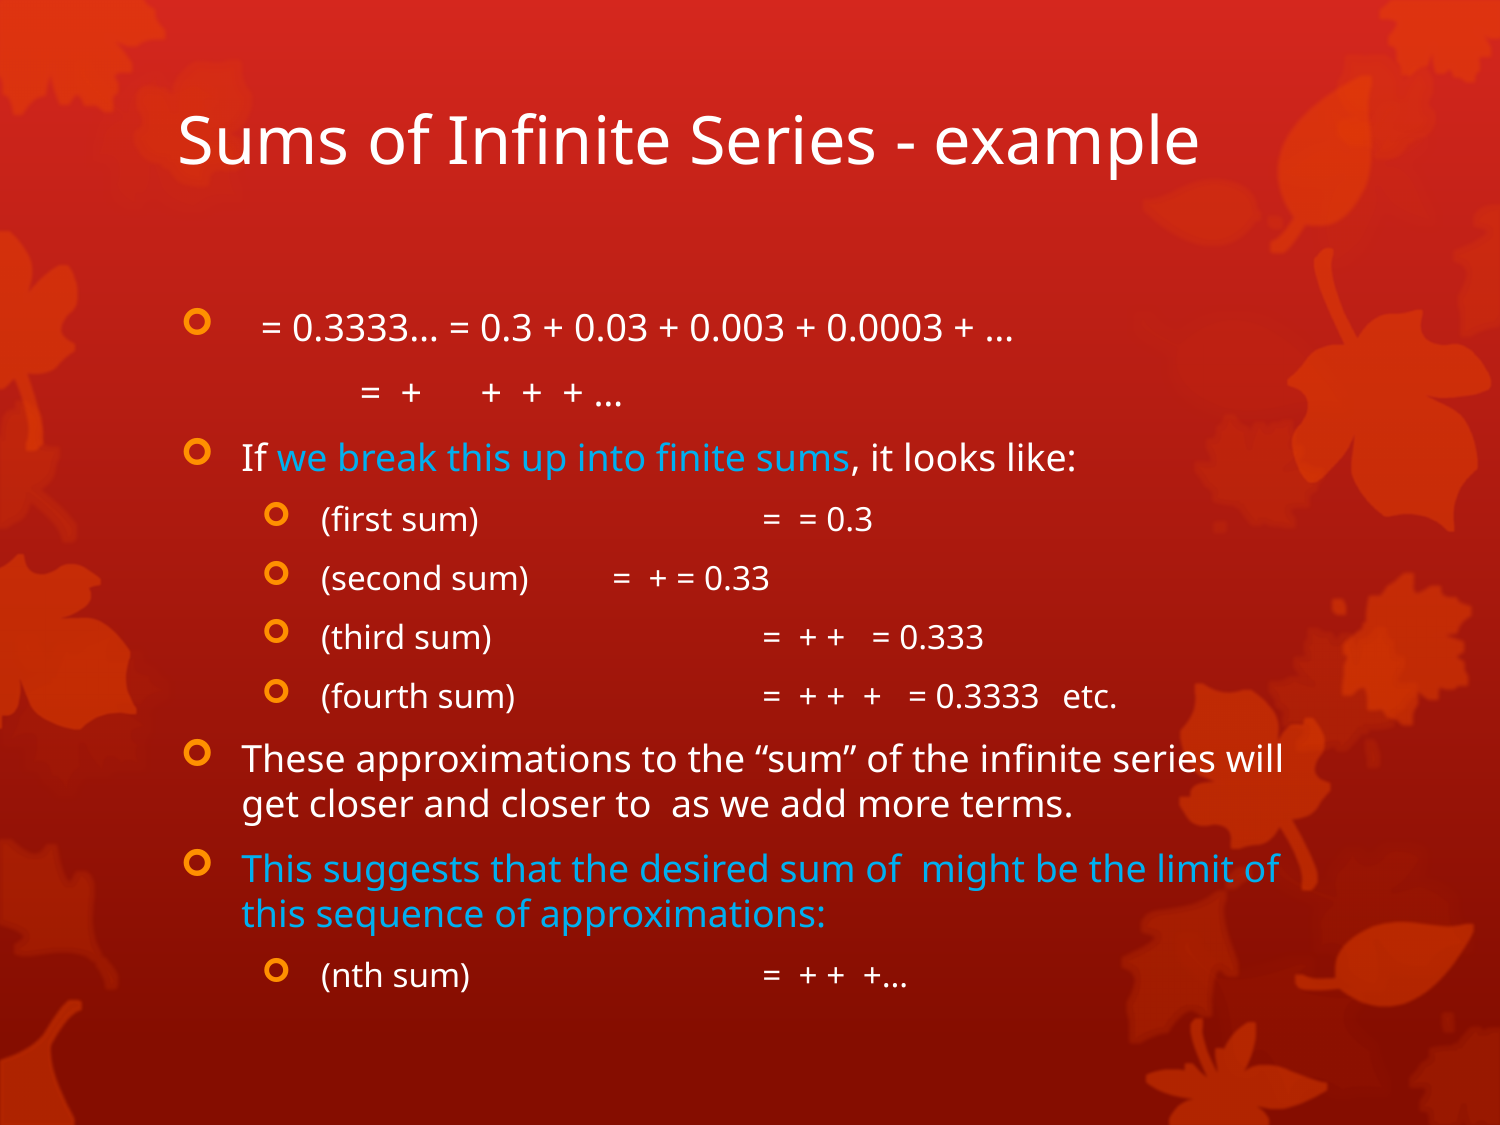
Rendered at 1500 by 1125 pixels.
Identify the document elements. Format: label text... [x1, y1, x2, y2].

title Sums of Infinite Series - example [162, 62, 1332, 215]
